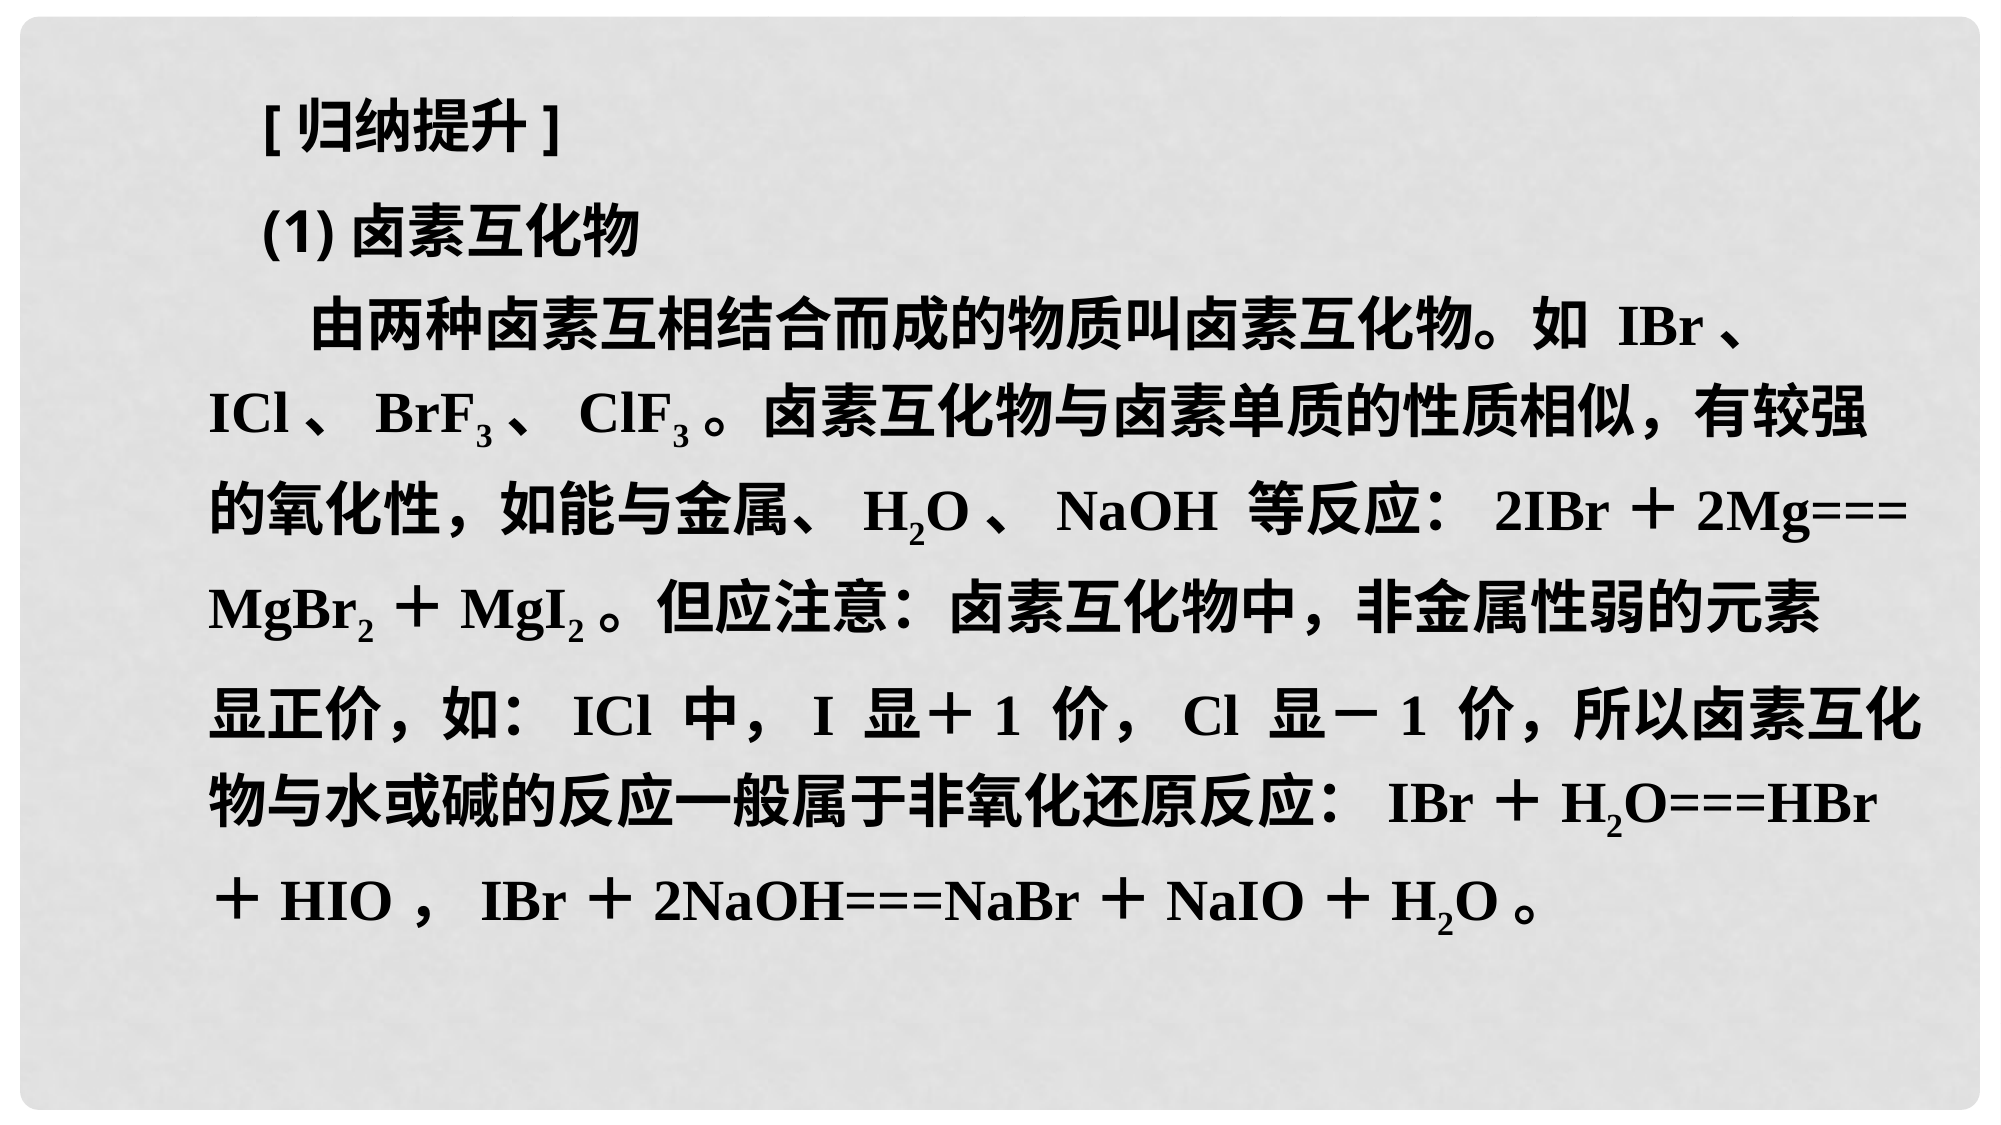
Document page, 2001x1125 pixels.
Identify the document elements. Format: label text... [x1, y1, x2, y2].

text_box 由两种卤素互相结合而成的物质叫卤素互化物。如 IBr、 ICl、BrF3、ClF3。卤素互化物与卤素单质的性质相似，有较强 的氧化性，如能与金属、H2O、NaOH 等反应：2IBr＋2Mg=== MgBr2＋MgI2。但应注意：卤素互化物中，非金属性弱的元素 显正价，如：ICl 中，I 显＋1 价，Cl 显－1 价，所以卤素互化 物与水或碱的反应一般属于非氧化还原反应：IBr＋H2O===HBr ＋HIO，IBr＋2NaOH===NaBr＋NaIO＋H2O。 [208, 291, 1955, 942]
text_box [归纳提升] (1)卤素互化物 [262, 54, 641, 265]
